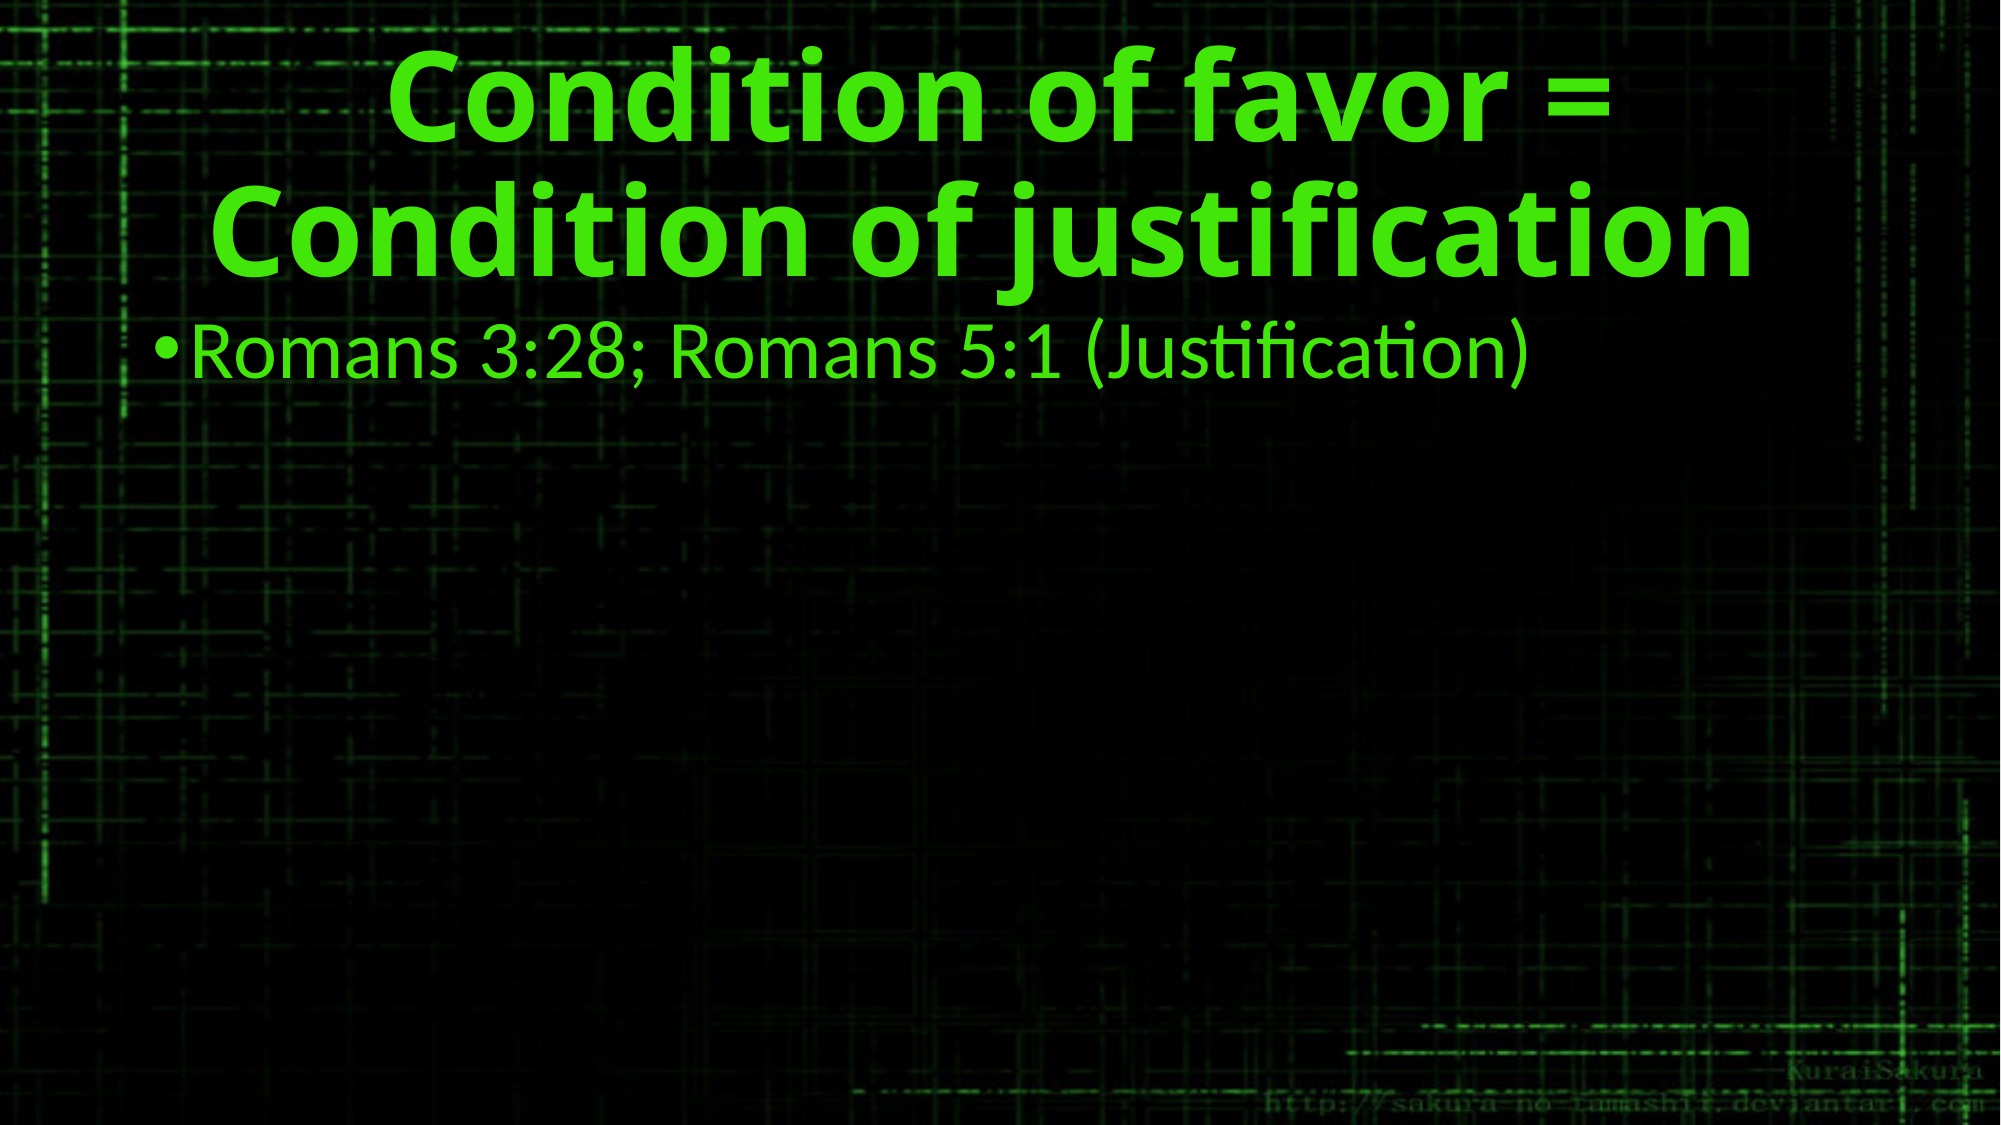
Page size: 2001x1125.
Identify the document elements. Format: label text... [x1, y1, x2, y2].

title Condition of favor = Condition of justification [137, 59, 1863, 278]
picture [0, 0, 2001, 1125]
list Romans 3:28; Romans 5:1 (Justification) [137, 299, 1863, 1014]
